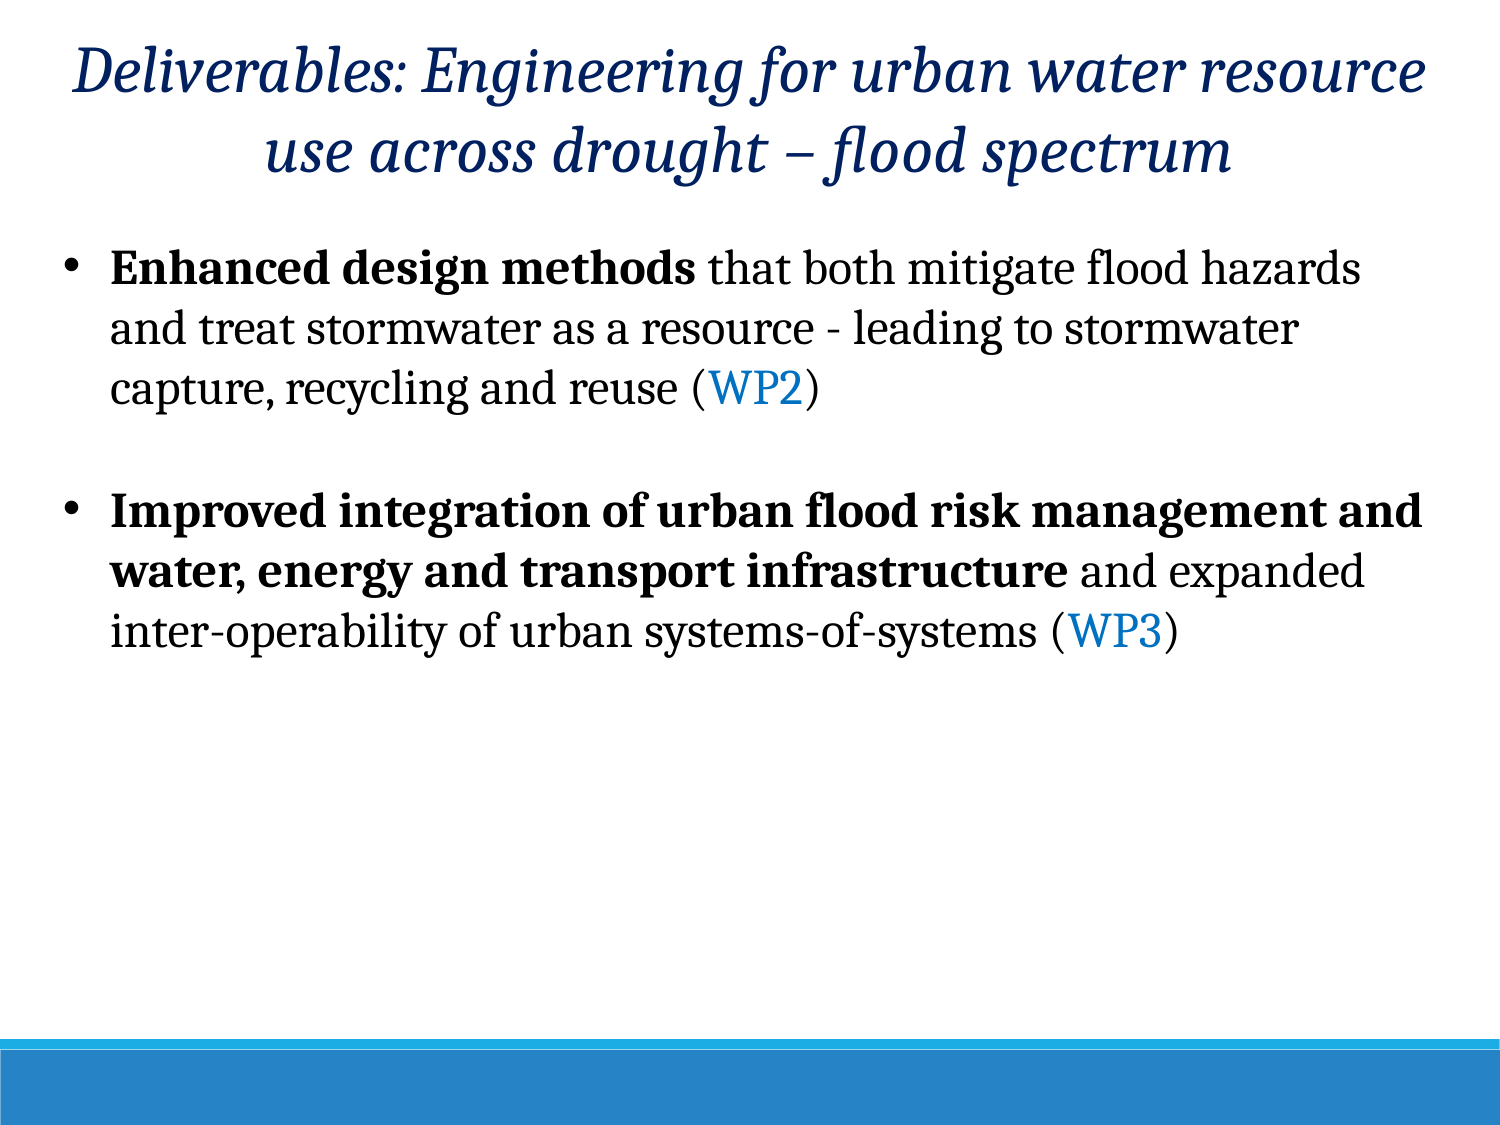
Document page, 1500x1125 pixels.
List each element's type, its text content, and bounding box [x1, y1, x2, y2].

text_box Deliverables: Engineering for urban water resource use across drought – flood spectrum [47, 18, 1453, 274]
text_box Enhanced design methods that both mitigate flood hazards and treat stormwater as a resource - leading to stormwater capture, recycling and reuse (WP2) Improved integration of urban flood risk management and water, energy and transport infrastructure and expanded inter-operability of urban systems-of-systems (WP3) [48, 227, 1452, 665]
